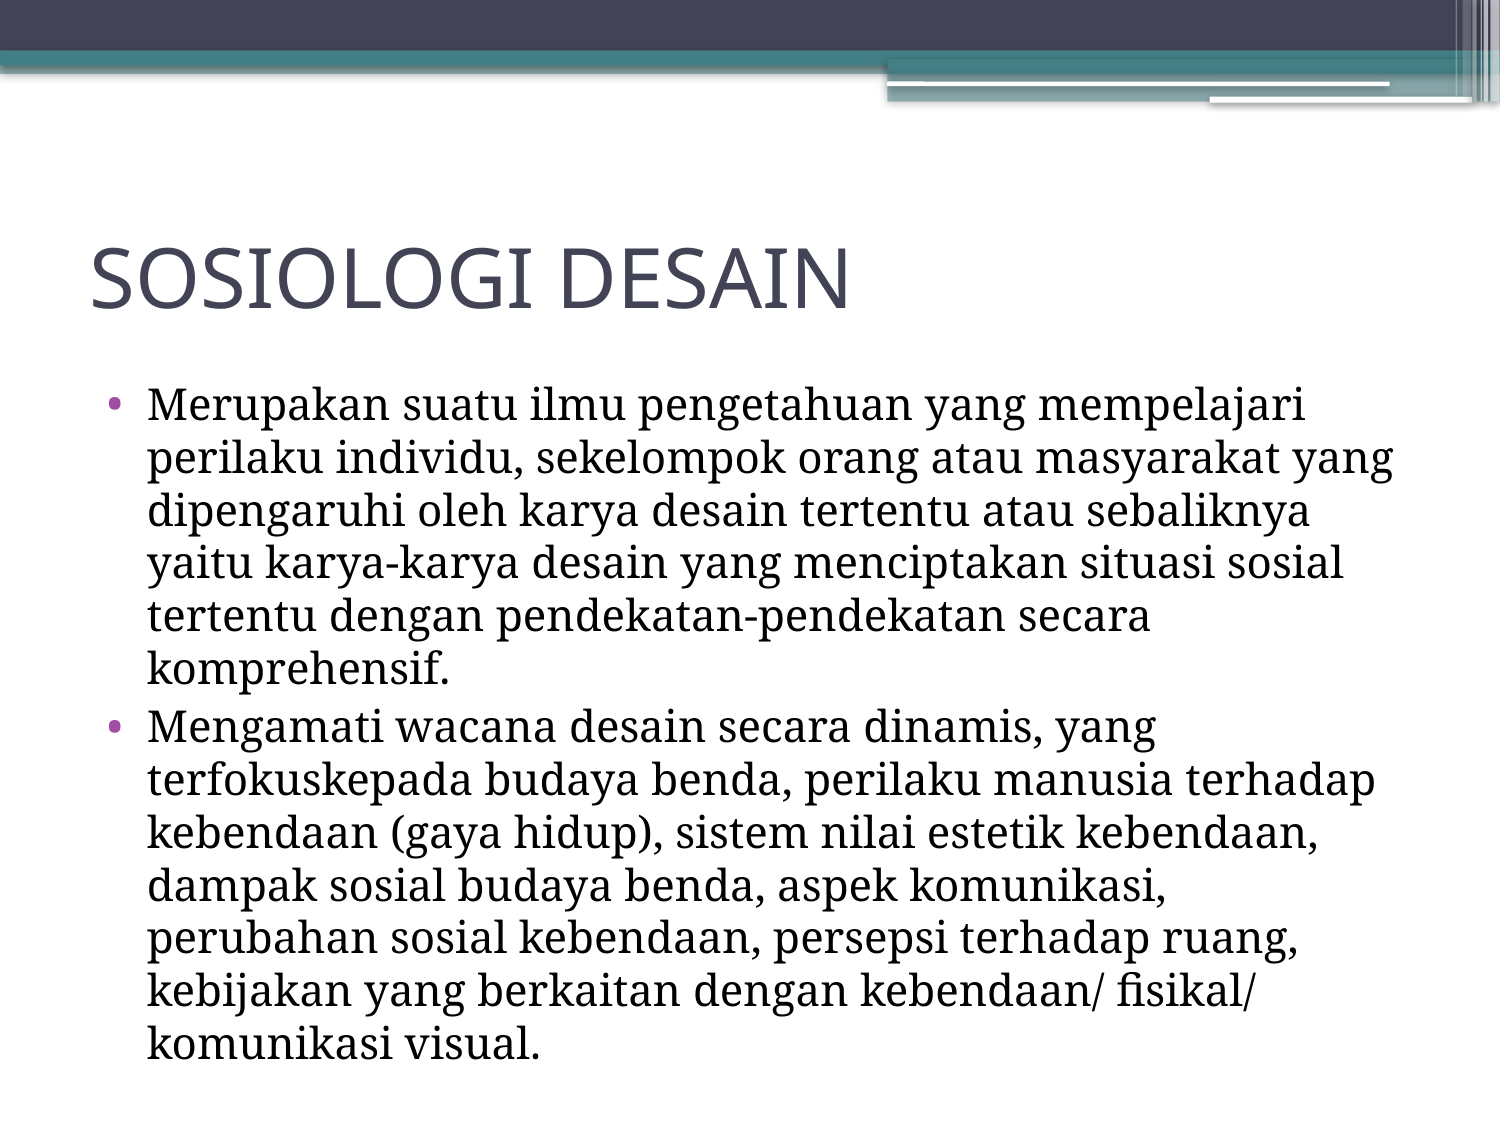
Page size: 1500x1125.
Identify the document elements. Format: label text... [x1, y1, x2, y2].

title SOSIOLOGI DESAIN [75, 187, 1425, 363]
list Merupakan suatu ilmu pengetahuan yang mempelajari perilaku individu, sekelompok orang atau masyarakat yang dipengaruhi oleh karya desain tertentu atau sebaliknya yaitu karya-karya desain yang menciptakan situasi sosial tertentu dengan pendekatan-pendekatan secara komprehensif. Mengamati wacana desain secara dinamis, yang terfokuskepada budaya benda, perilaku manusia terhadap kebendaan (gaya hidup), sistem nilai estetik kebendaan, dampak sosial budaya benda, aspek komunikasi, perubahan sosial kebendaan, persepsi terhadap ruang, kebijakan yang berkaitan dengan kebendaan/ fisikal/ komunikasi visual. [75, 368, 1425, 1079]
